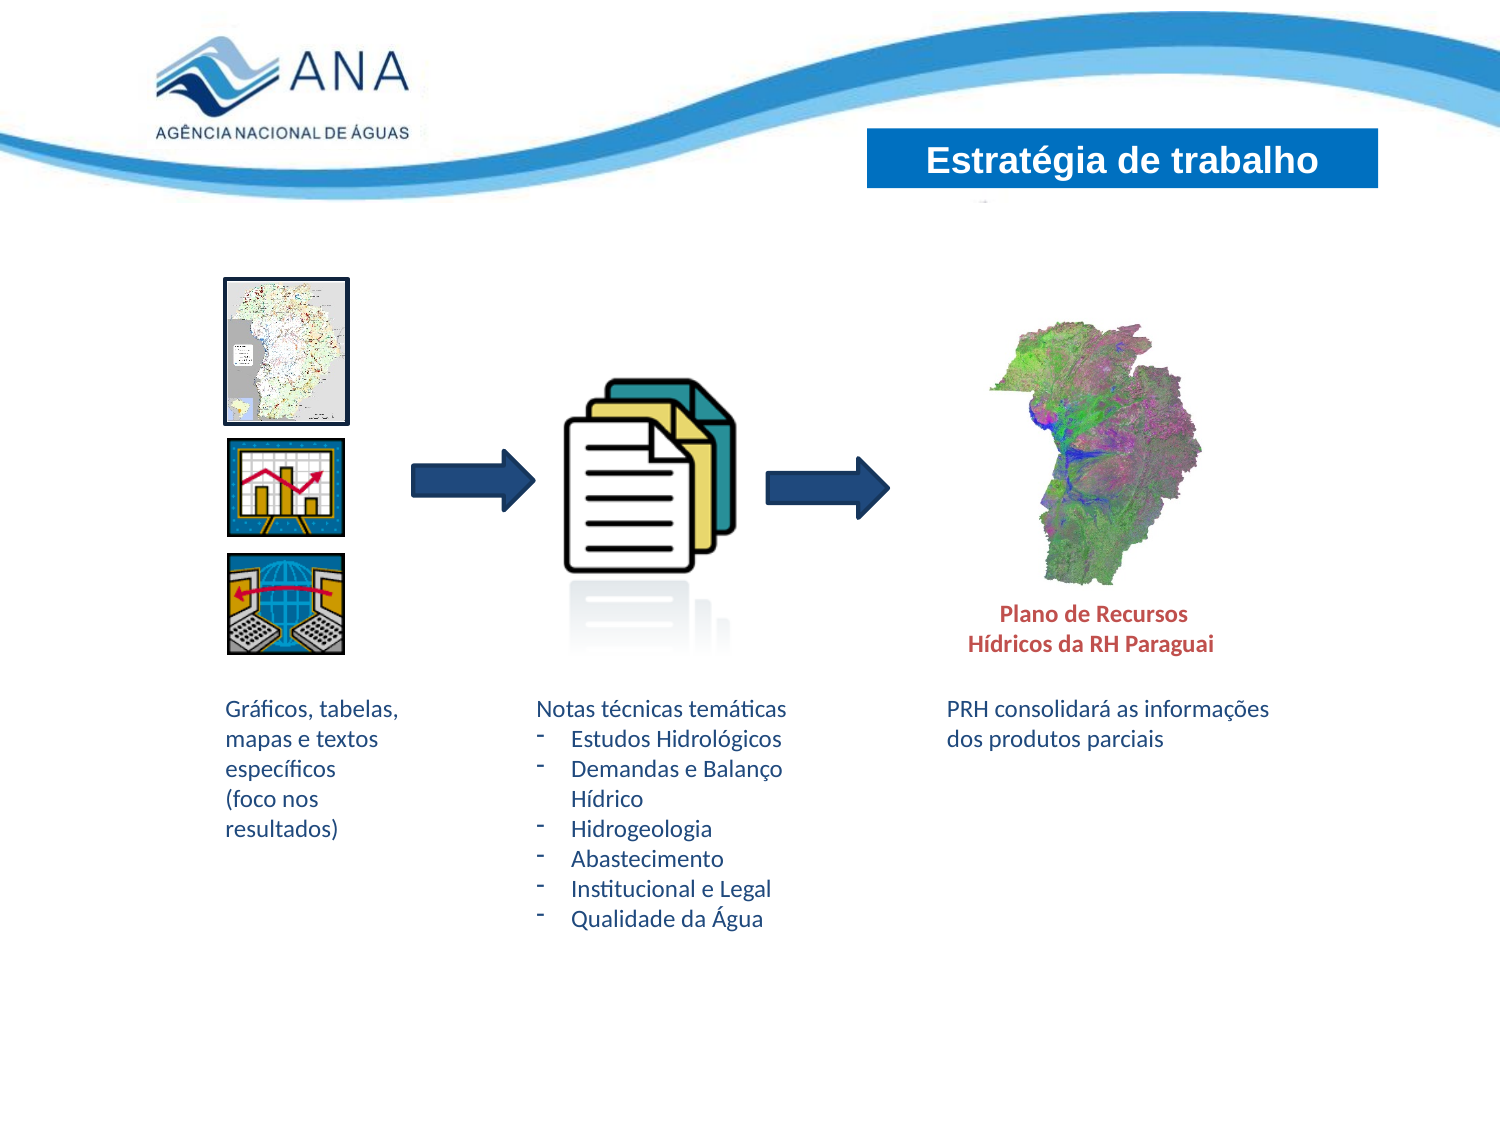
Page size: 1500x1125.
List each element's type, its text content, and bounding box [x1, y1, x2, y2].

picture [0, 11, 1500, 203]
picture [226, 438, 345, 538]
text_box Gráficos, tabelas, mapas e textos específicos (foco nos resultados) [210, 685, 450, 850]
text_box Notas técnicas temáticas Estudos Hidrológicos Demandas e Balanço Hídrico Hidrogeologia Abastecimento Institucional e Legal Qualidade da Água [521, 685, 861, 940]
picture [982, 314, 1206, 591]
text_box Plano de Recursos Hídricos da RH Paraguai [942, 590, 1246, 665]
picture [490, 372, 793, 675]
text_box [799, 456, 891, 520]
picture [227, 281, 346, 422]
text_box Estratégia de trabalho [867, 128, 1379, 189]
picture [226, 553, 345, 655]
text_box PRH consolidará as informações dos produtos parciais [932, 685, 1314, 760]
text_box [411, 463, 485, 498]
